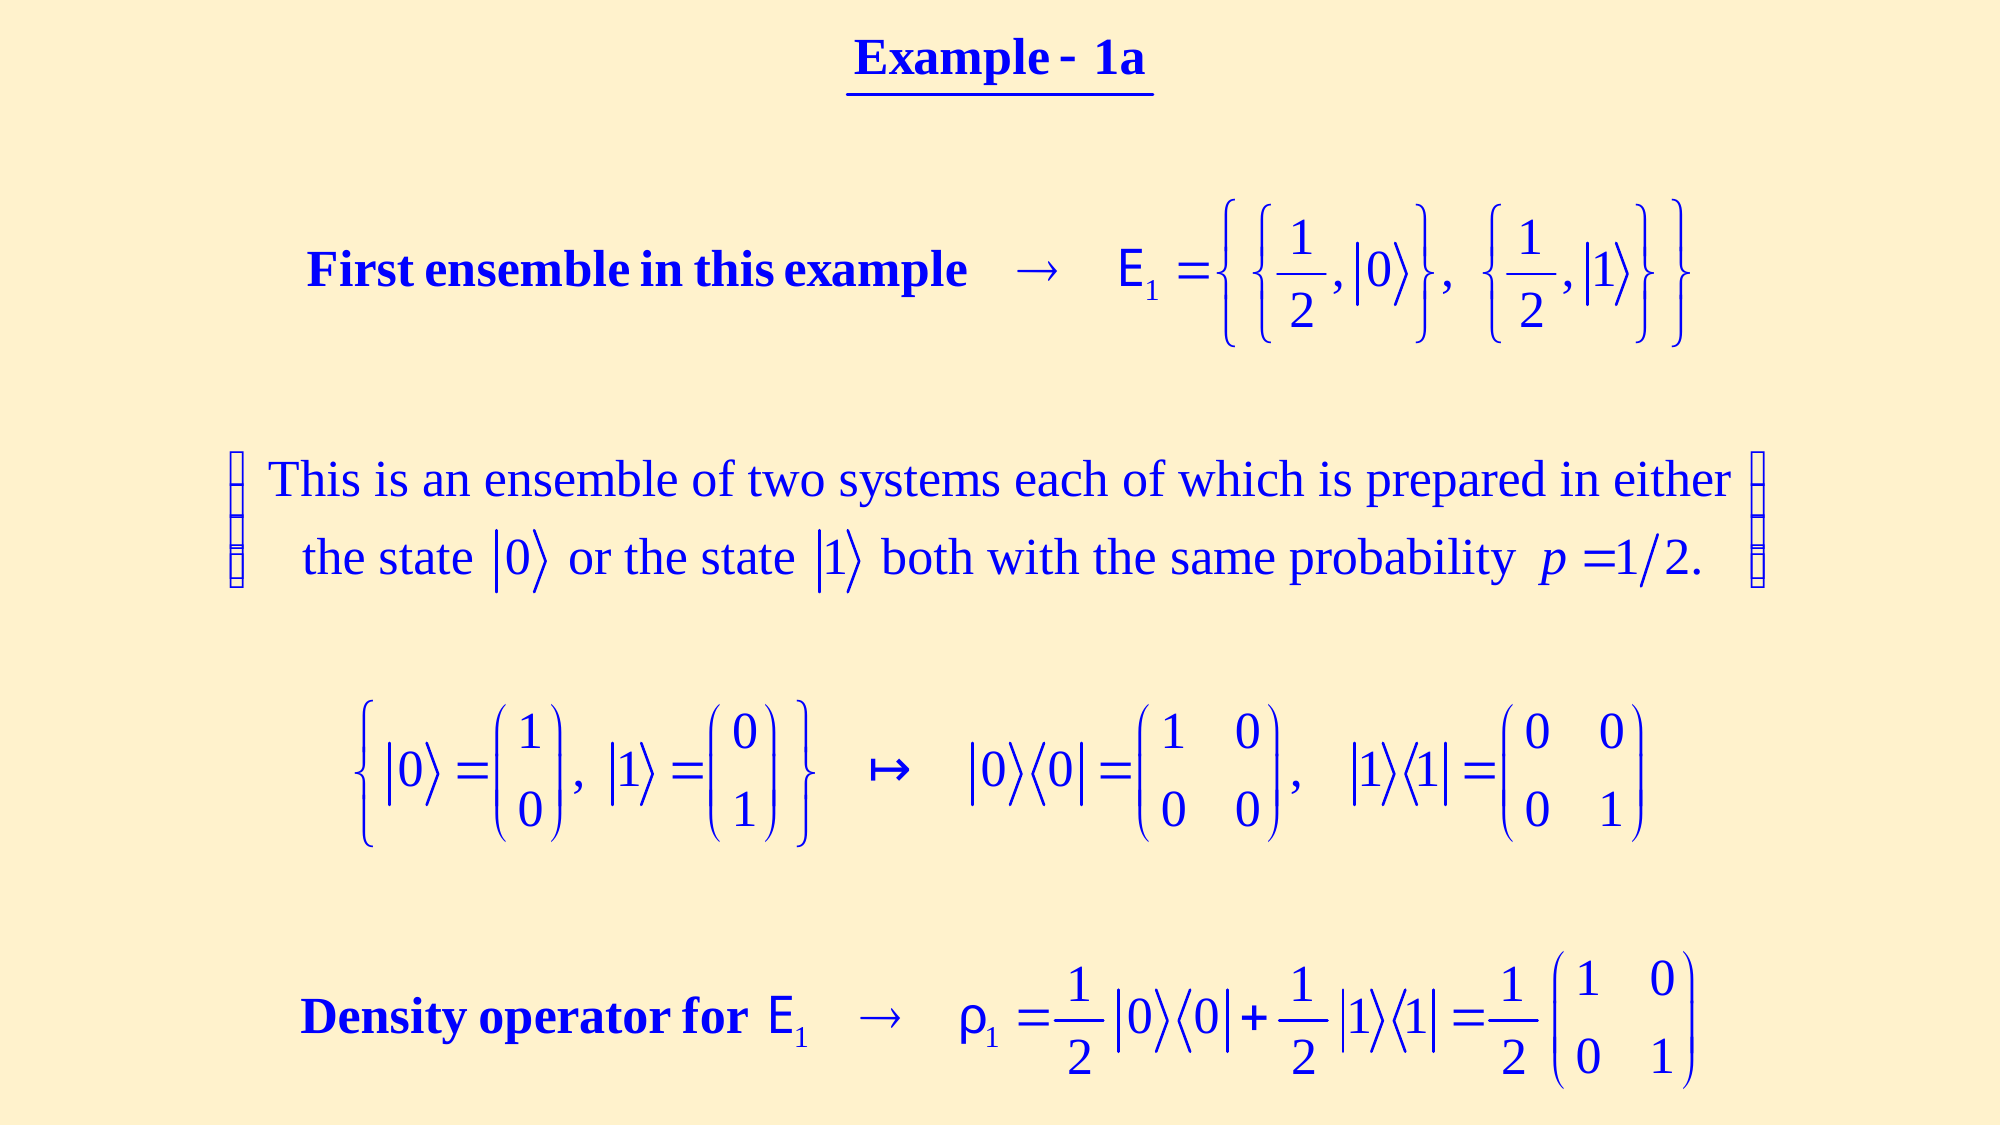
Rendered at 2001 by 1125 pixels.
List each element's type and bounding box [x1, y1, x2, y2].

text_box [228, 28, 1772, 1096]
